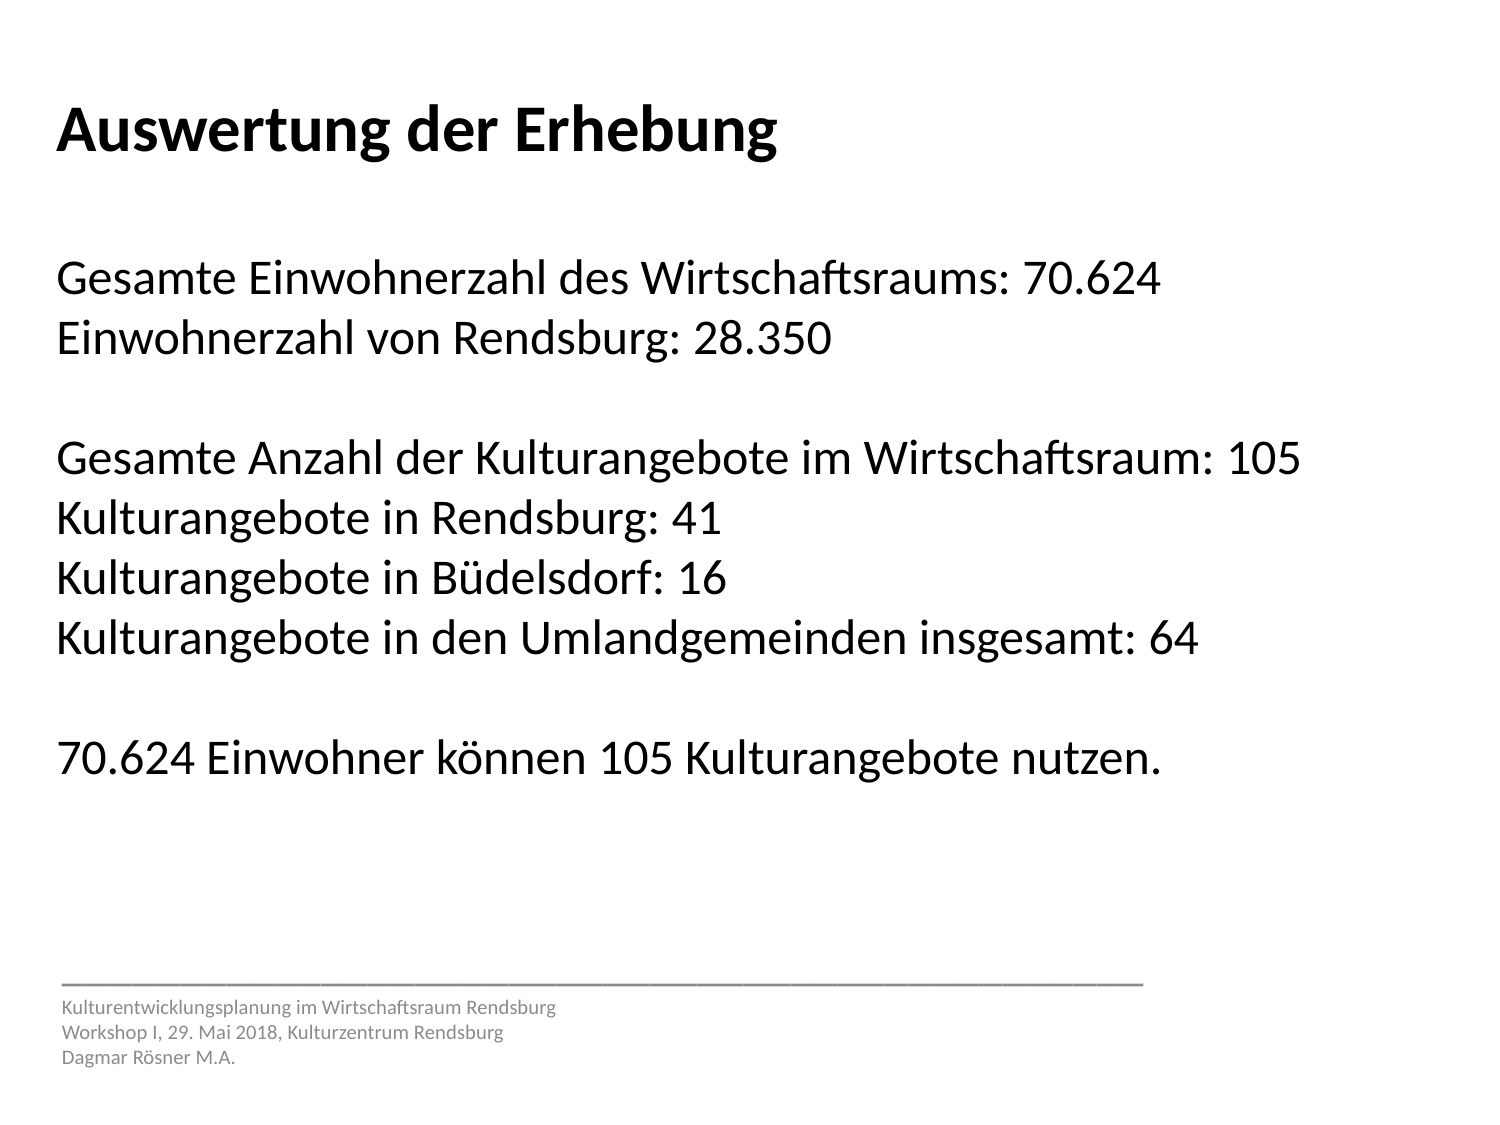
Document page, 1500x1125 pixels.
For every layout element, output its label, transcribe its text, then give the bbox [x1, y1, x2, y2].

title Auswertung der Erhebung Gesamte Einwohnerzahl des Wirtschaftsraums: 70.624 Einwohnerzahl von Rendsburg: 28.350 Gesamte Anzahl der Kulturangebote im Wirtschaftsraum: 105 Kulturangebote in Rendsburg: 41 Kulturangebote in Büdelsdorf: 16 Kulturangebote in den Umlandgemeinden insgesamt: 64 70.624 Einwohner können 105 Kulturangebote nutzen. [41, 70, 1447, 879]
subtitle ______________________________________________ Kulturentwicklungsplanung im Wirtschaftsraum Rendsburg Workshop I, 29. Mai 2018, Kulturzentrum Rendsburg Dagmar Rösner M.A. [46, 726, 1395, 1079]
